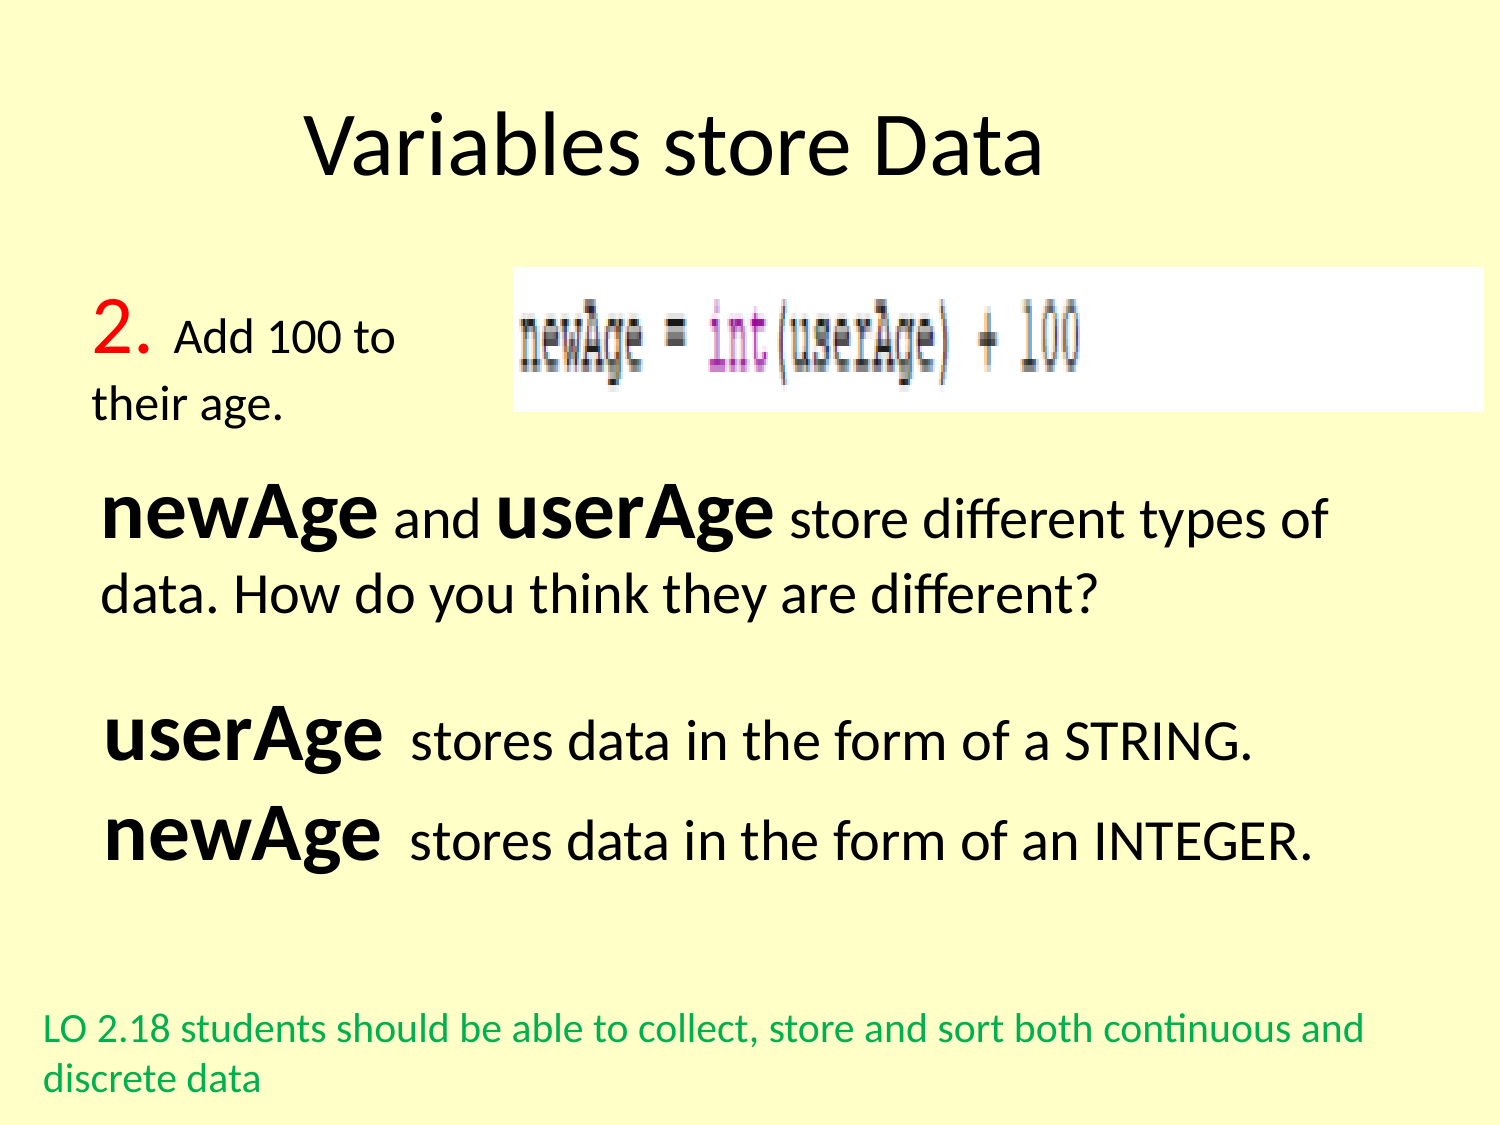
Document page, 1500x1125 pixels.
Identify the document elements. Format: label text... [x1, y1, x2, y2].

text_box LO 2.18 students should be able to collect, store and sort both continuous and discrete data [28, 993, 1415, 1109]
text_box 2. Add 100 to their age. [76, 262, 412, 438]
text_box newAge and userAge store different types of data. How do you think they are different? [86, 447, 1350, 633]
title Variables store Data [0, 45, 1350, 233]
text_box userAge stores data in the form of a STRING. newAge stores data in the form of an INTEGER. [89, 669, 1354, 955]
picture [513, 266, 1485, 413]
